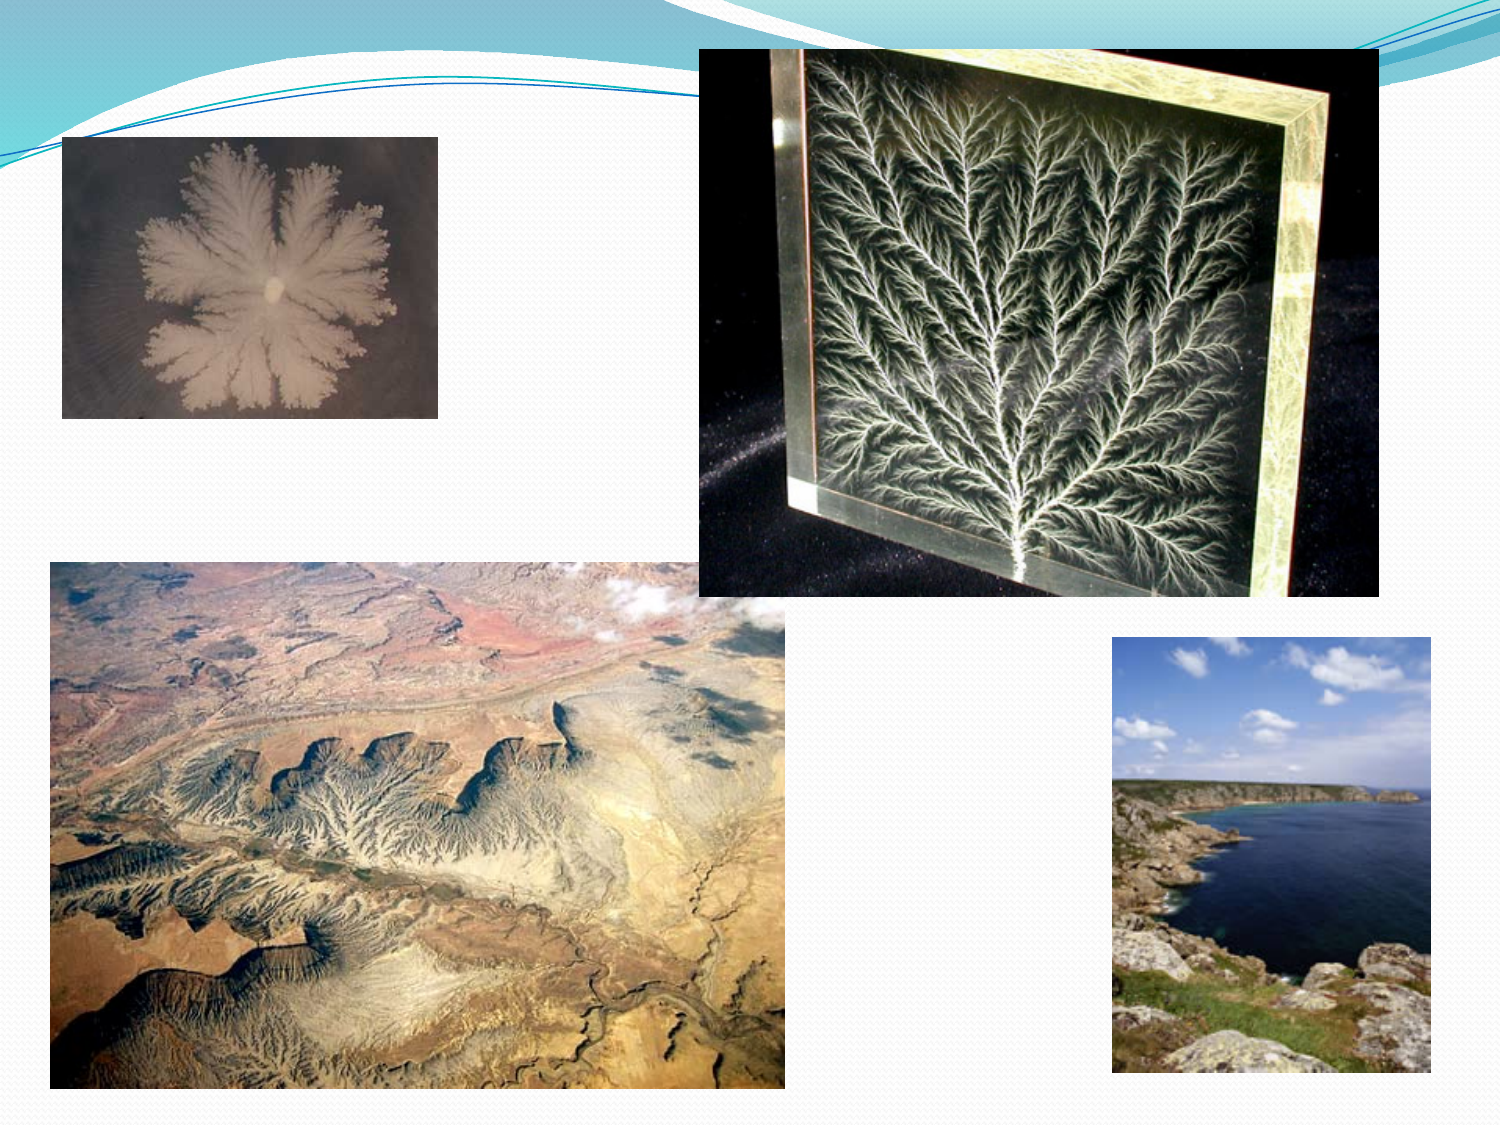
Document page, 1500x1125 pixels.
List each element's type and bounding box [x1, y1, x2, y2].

list [62, 137, 438, 419]
picture [49, 562, 785, 1090]
list [1112, 637, 1431, 1073]
picture [699, 49, 1379, 598]
